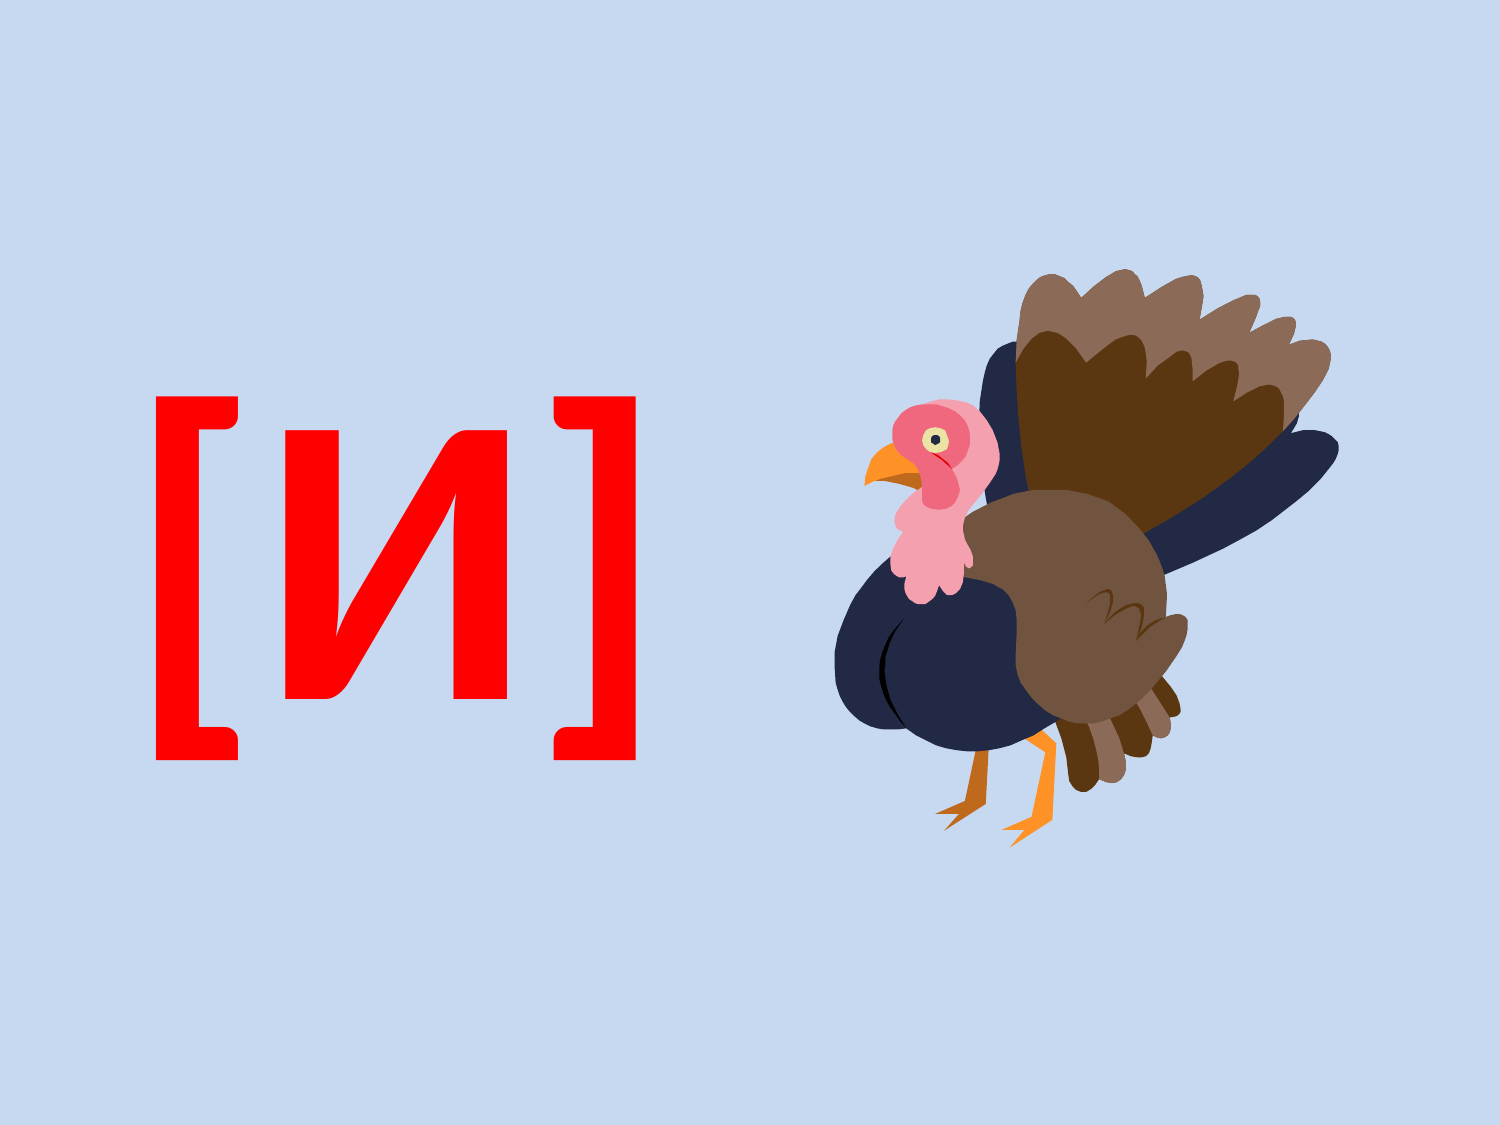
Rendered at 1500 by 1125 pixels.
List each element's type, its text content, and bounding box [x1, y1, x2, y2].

picture [832, 266, 1341, 850]
text_box [И] [112, 277, 750, 790]
